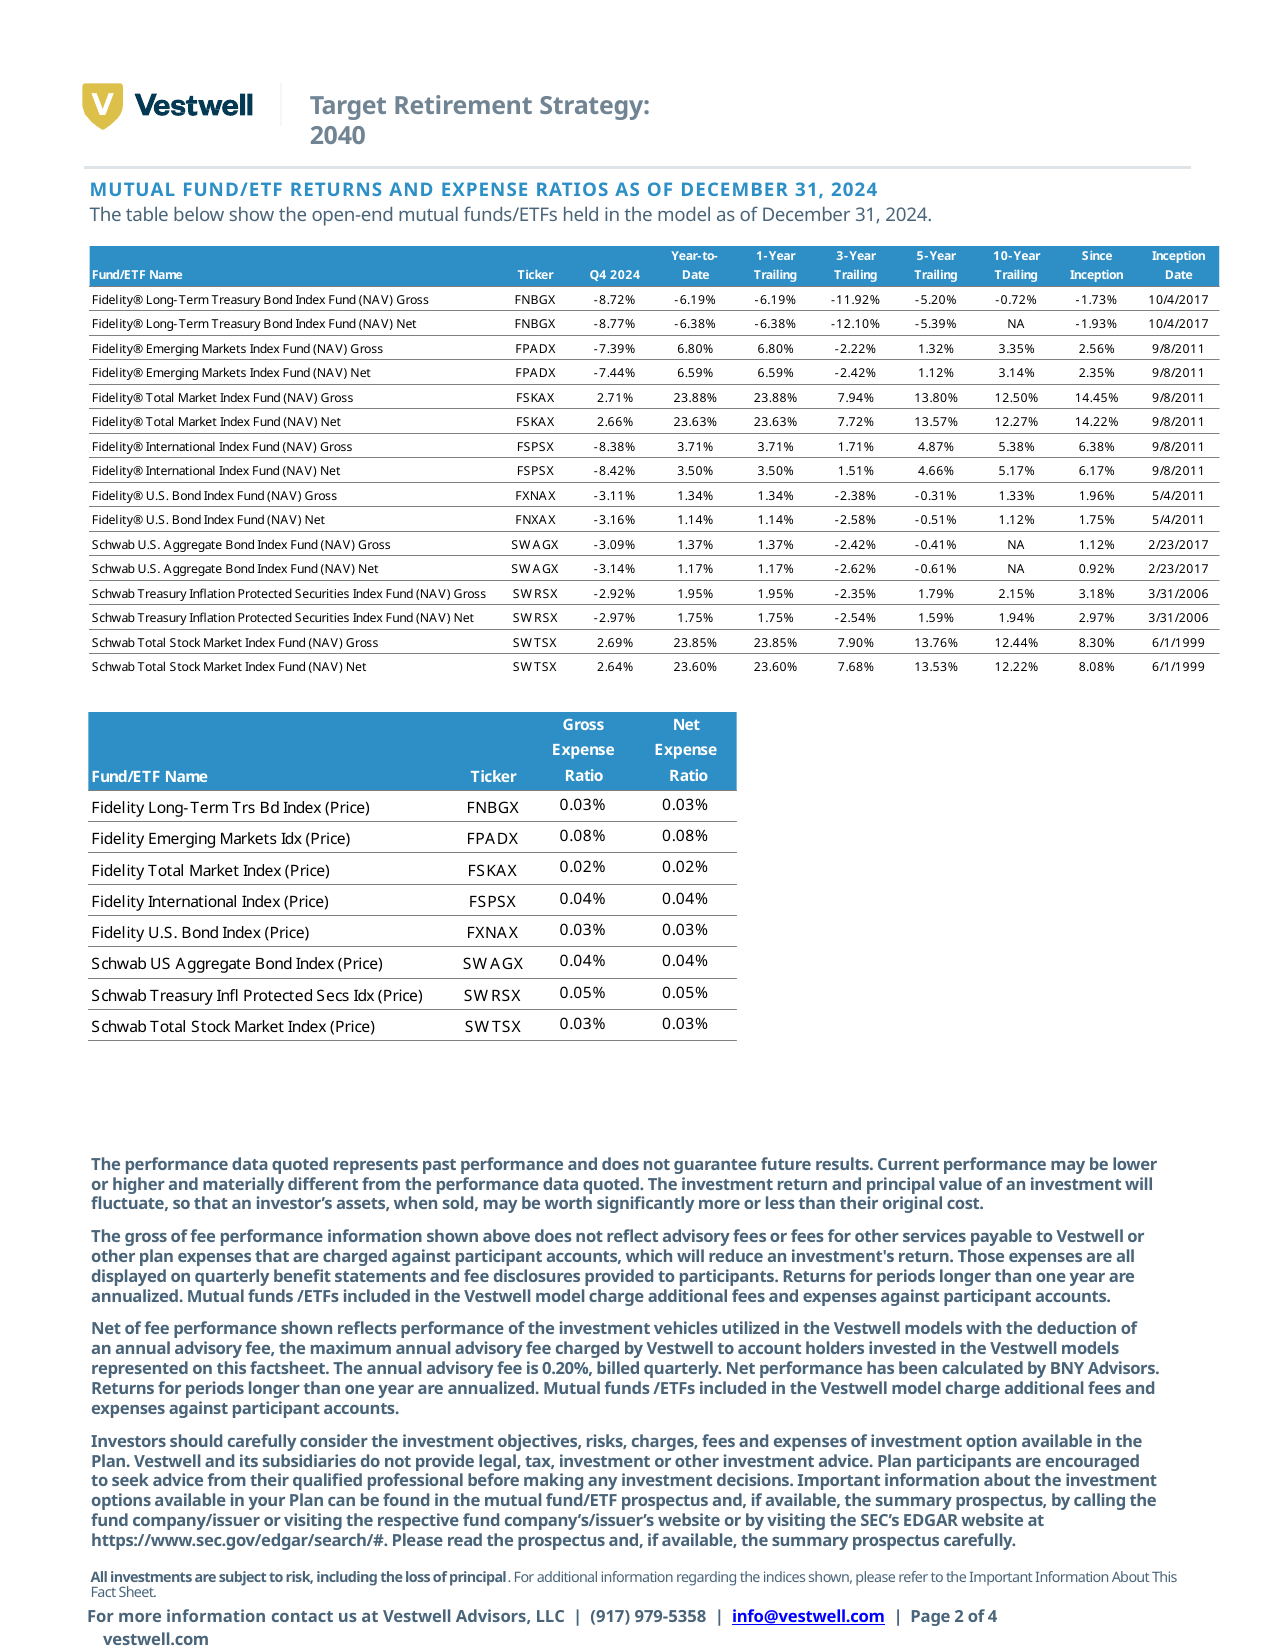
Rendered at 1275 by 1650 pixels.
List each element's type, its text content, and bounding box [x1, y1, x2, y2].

picture [88, 245, 1221, 679]
text_box The performance data quoted represents past performance and does not guarantee future results. Current performance may be lower or higher and materially different from the performance data quoted. The investment return and principal value of an investment will fluctuate, so that an investor’s assets, when sold, may be worth significantly more or less than their original cost. The gross of fee performance information shown above does not reflect advisory fees or fees for other services payable to Vestwell or other plan expenses that are charged against participant accounts, which will reduce an investment's return. Those expenses are all displayed on quarterly benefit statements and fee disclosures provided to participants. Returns for periods longer than one year are annualized. Mutual funds /ETFs included in the Vestwell model charge additional fees and expenses against participant accounts. Net of fee performance shown reflects performance of the investment vehicles utilized in the Vestwell models with the deduction of an annual advisory fee, the maximum annual advisory fee charged by Vestwell to account holders invested in the Vestwell models represented on this factsheet. The annual advisory fee is 0.20%, billed quarterly. Net performance has been calculated by BNY Advisors. Returns for periods longer than one year are annualized. Mutual funds /ETFs included in the Vestwell model charge additional fees and expenses against participant accounts. Investors should carefully consider the investment objectives, risks, charges, fees and expenses of investment option available in the Plan. Vestwell and its subsidiaries do not provide legal, tax, investment or other investment advice. Plan participants are encouraged to seek advice from their qualified professional before making any investment decisions. Important information about the investment options available in your Plan can be found in the mutual fund/ETF prospectus and, if available, the summary prospectus, by calling the fund company/issuer or visiting the respective fund company’s/issuer’s website or by visiting the SEC’s EDGAR website at https://www.sec.gov/edgar/search/#. Please read the prospectus and, if available, the summary prospectus carefully. [91, 1151, 1167, 1583]
text_box All investments are subject to risk, including the loss of principal. For additional information regarding the indices shown, please refer to the Important Information About This Fact Sheet. [75, 1566, 1221, 1612]
text_box [247, 93, 253, 116]
text_box [240, 93, 246, 116]
text_box [82, 83, 123, 130]
text_box For more information contact us at Vestwell Advisors, LLC | (917) 979-5358 | info@vestwell.com | Page 2 of 4 vestwell.com [84, 1603, 1267, 1649]
picture [87, 711, 738, 1042]
text_box MUTUAL FUND/ETF RETURNS AND EXPENSE RATIOS AS OF DECEMBER 31, 2024 The table below show the open-end mutual funds/ETFs held in the model as of December 31, 2024. [87, 174, 1188, 245]
text_box Target Retirement Strategy: 2040 [307, 87, 688, 150]
text_box [134, 93, 239, 116]
